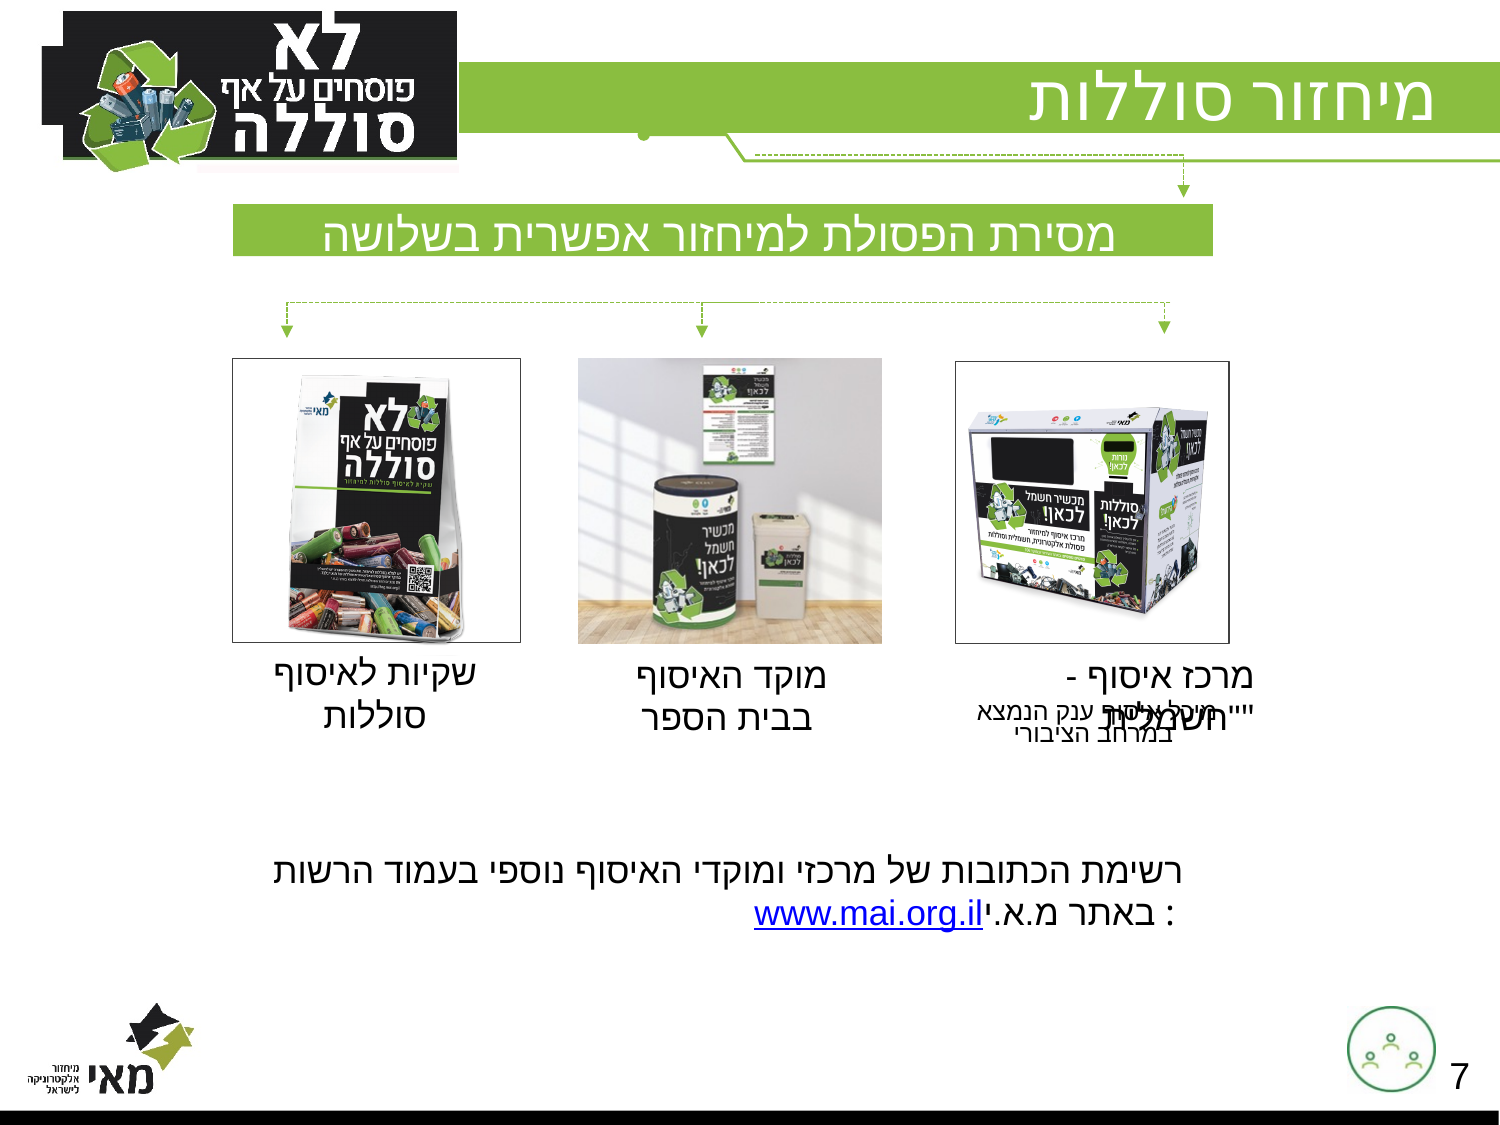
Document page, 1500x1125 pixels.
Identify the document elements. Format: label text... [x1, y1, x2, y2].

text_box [577, 357, 893, 747]
text_box [231, 202, 251, 258]
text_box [894, 361, 1293, 759]
text_box רשימת הכתובות של מרכזי ומוקדי האיסוף נוספי בעמוד הרשות www.mai.org.ilבאתר מ.א.י : [171, 840, 1199, 983]
text_box [637, 128, 1500, 164]
picture [1347, 1006, 1436, 1095]
picture [20, 8, 460, 173]
text_box [1439, 62, 1500, 133]
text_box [286, 302, 701, 339]
text_box מסירת הפסולת למיחזור אפשרית בשלושה דרכים: [251, 198, 1213, 323]
text_box מיחזור סוללות [853, 51, 1439, 134]
picture [11, 975, 211, 1107]
picture [270, 354, 477, 656]
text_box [755, 154, 1184, 198]
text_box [230, 357, 521, 745]
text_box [701, 302, 1171, 339]
text_box [460, 62, 853, 133]
text_box 7 [1376, 1051, 1500, 1098]
text_box [0, 1110, 1499, 1125]
